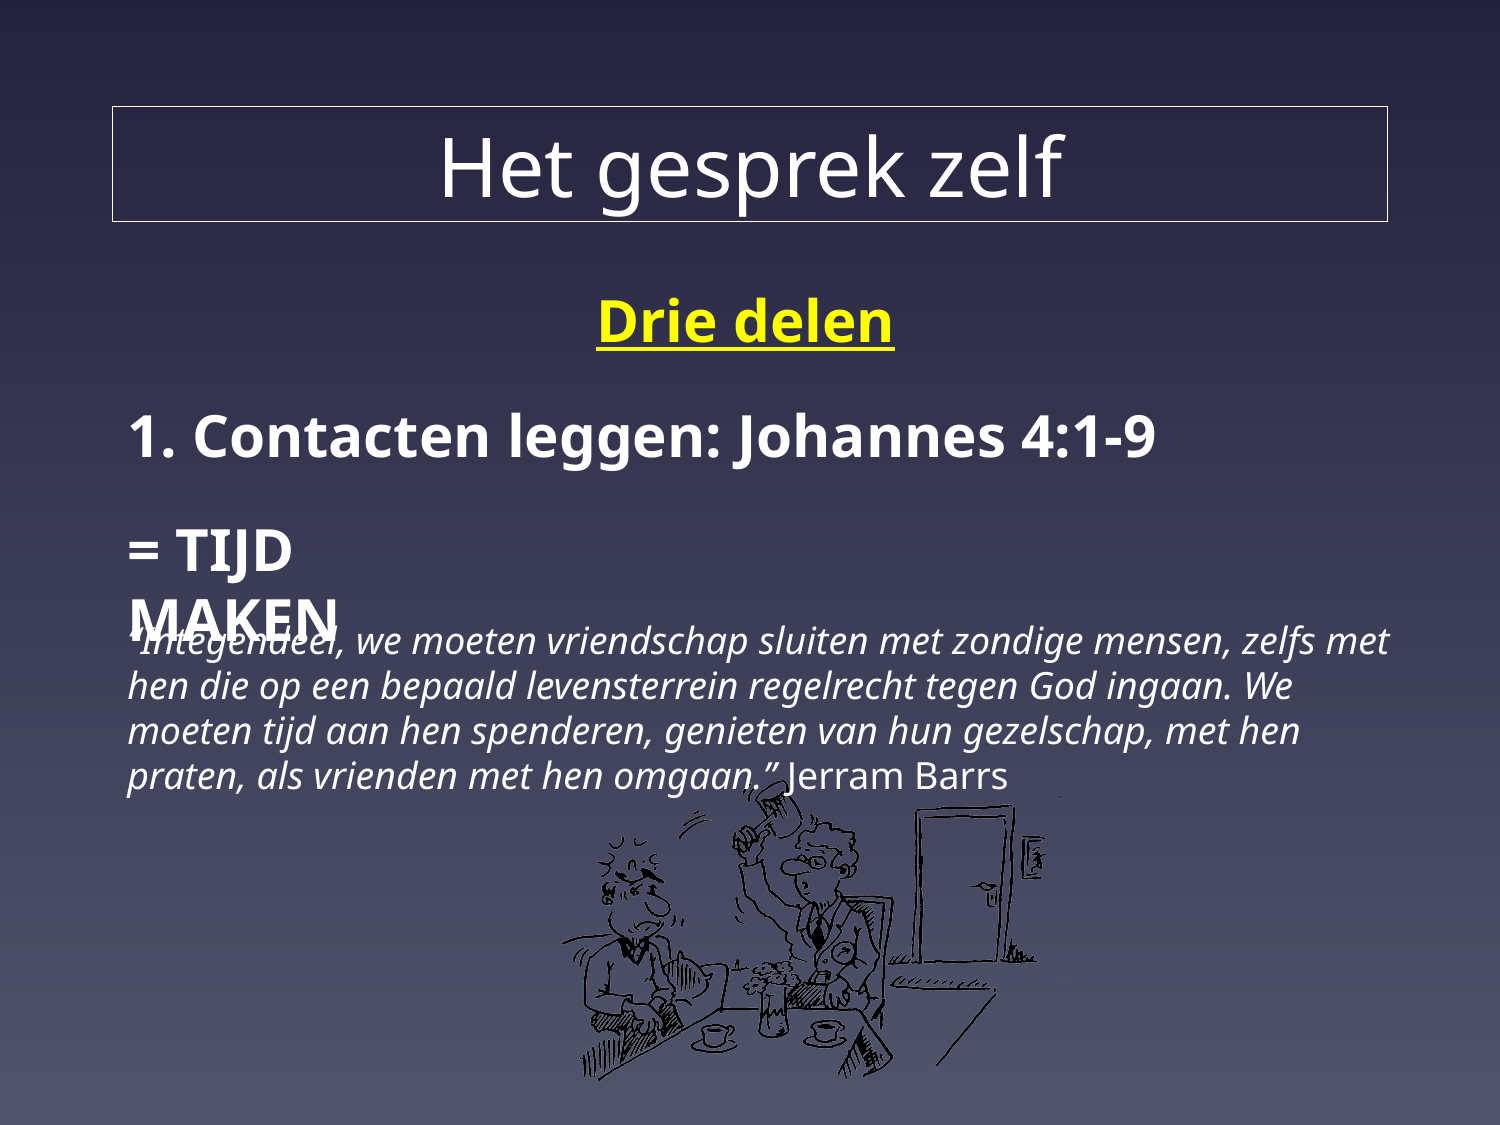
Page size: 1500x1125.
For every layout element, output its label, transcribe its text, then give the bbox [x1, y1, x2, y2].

text_box “Integendeel, we moeten vriendschap sluiten met zondige mensen, zelfs met hen die op een bepaald levensterrein regelrecht tegen God ingaan. We moeten tijd aan hen spenderen, genieten van hun gezelschap, met hen praten, als vrienden met hen omgaan.” Jerram Barrs [112, 609, 1407, 805]
picture [529, 764, 1067, 1099]
text_box 1. Contacten leggen: Johannes 4:1-9 [112, 391, 1407, 477]
text_box Drie delen [221, 276, 1271, 362]
title Het gesprek zelf [112, 106, 1388, 222]
text_box = TIJD MAKEN [112, 506, 530, 609]
